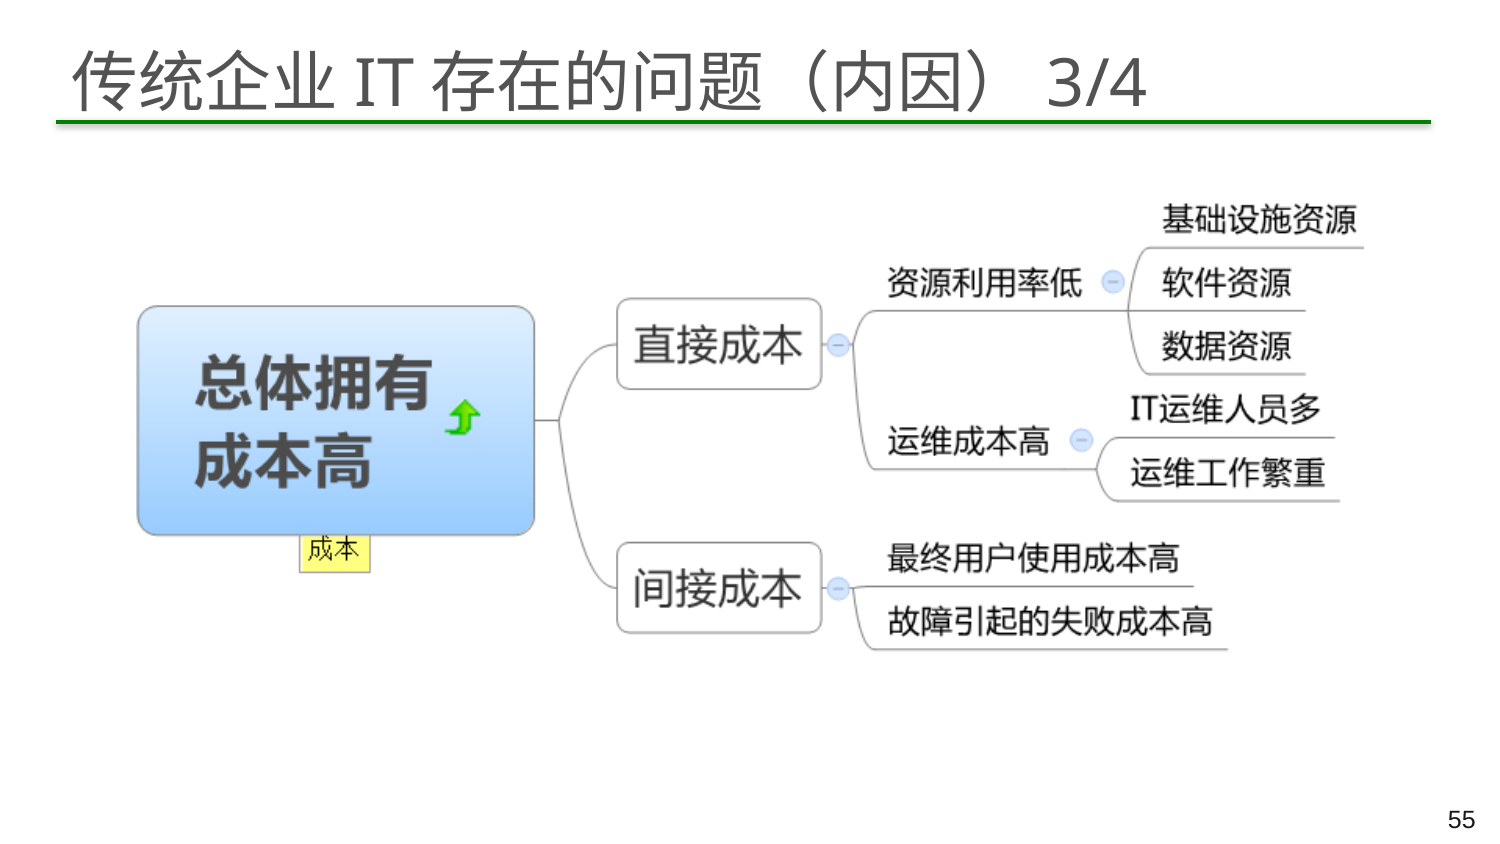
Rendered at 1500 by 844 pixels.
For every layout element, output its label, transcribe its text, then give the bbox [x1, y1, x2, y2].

title 传统企业IT存在的问题（内因）3/4 [56, 27, 1438, 133]
slide_number 55 [1432, 795, 1496, 843]
picture [135, 185, 1365, 658]
